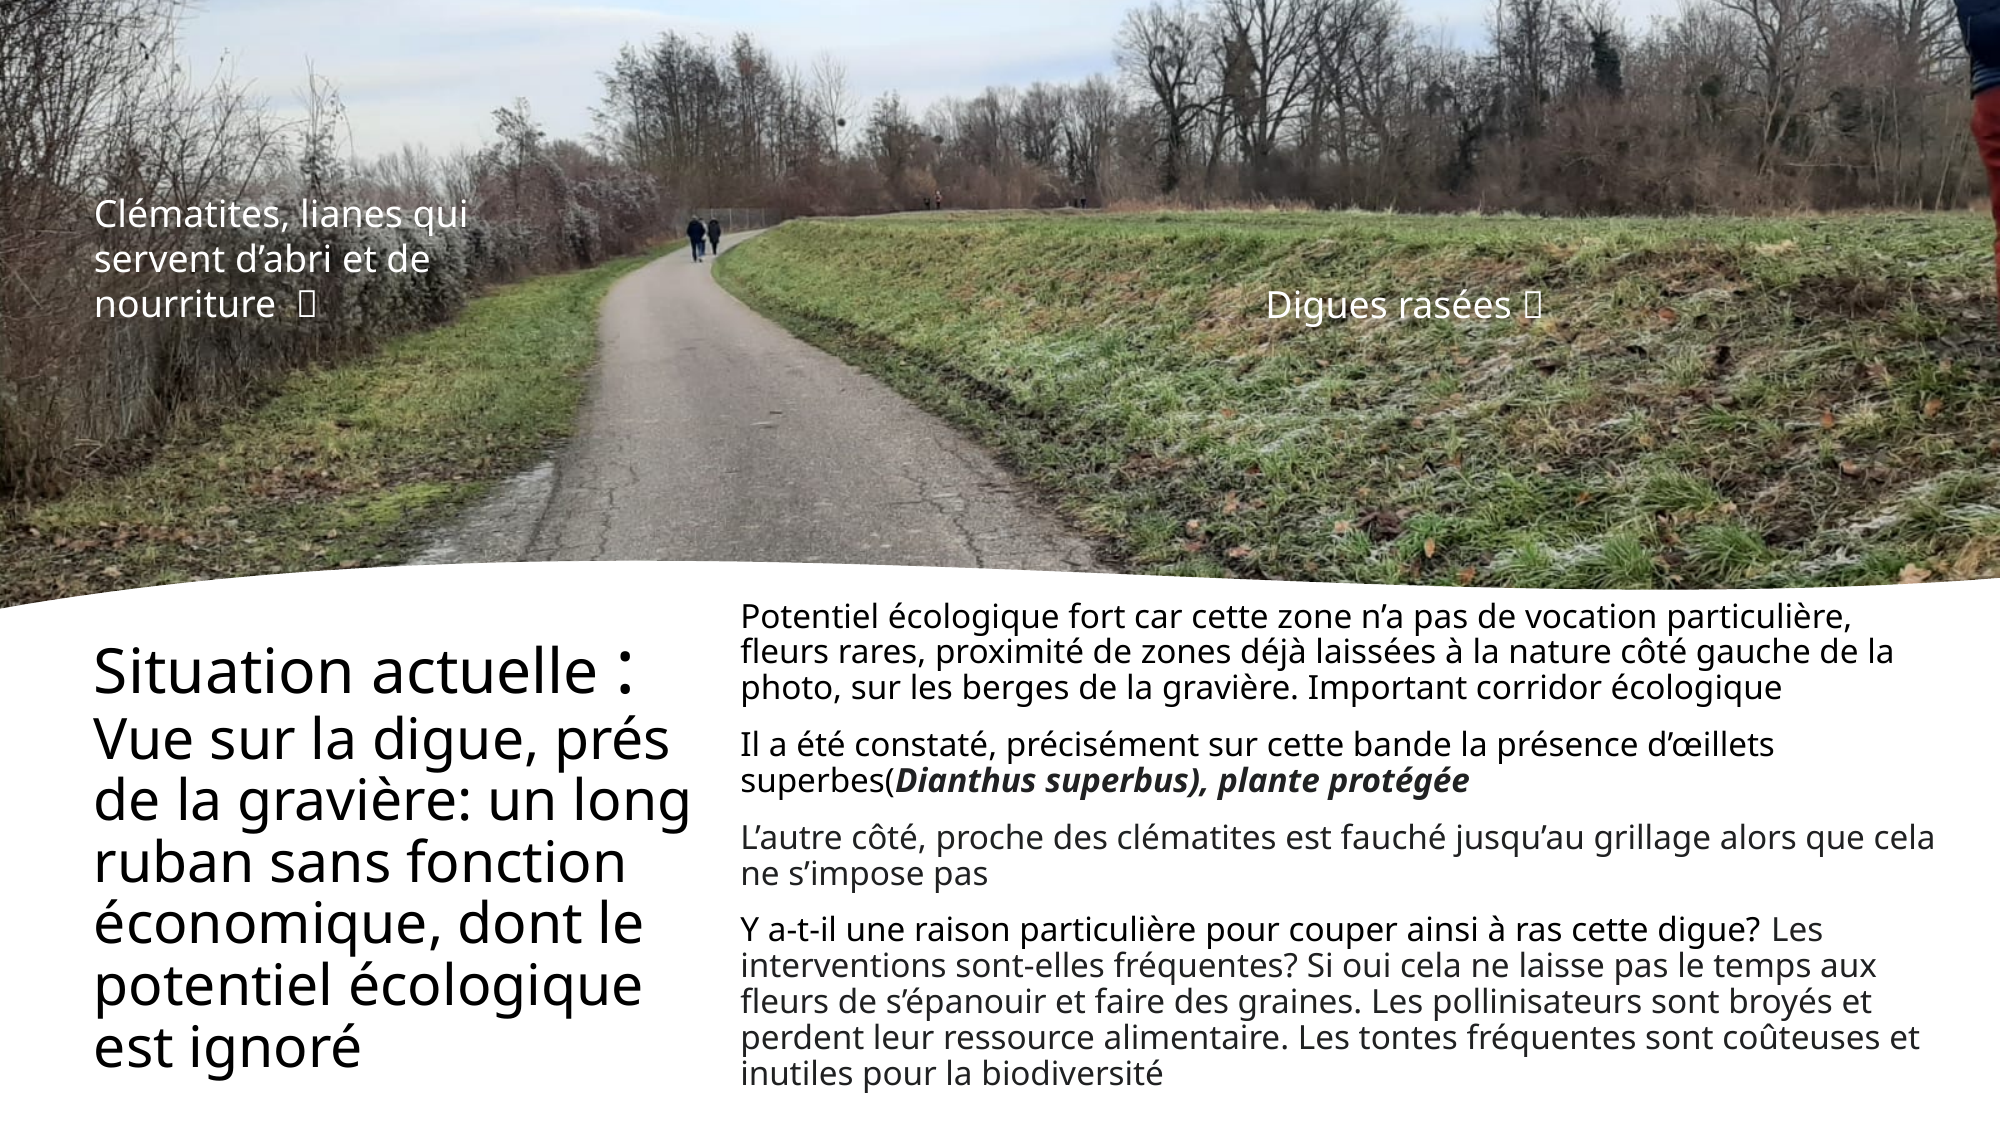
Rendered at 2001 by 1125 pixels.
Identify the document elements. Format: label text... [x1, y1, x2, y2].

picture [0, 0, 2000, 610]
list Potentiel écologique fort car cette zone n’a pas de vocation particulière, fleurs rares, proximité de zones déjà laissées à la nature côté gauche de la photo, sur les berges de la gravière. Important corridor écologique Il a été constaté, précisément sur cette bande la présence d’œillets superbes(Dianthus superbus), plante protégée L’autre côté, proche des clématites est fauché jusqu’au grillage alors que cela ne s’impose pas Y a-t-il une raison particulière pour couper ainsi à ras cette digue? Les interventions sont-elles fréquentes? Si oui cela ne laisse pas le temps aux fleurs de s’épanouir et faire des graines. Les pollinisateurs sont broyés et perdent leur ressource alimentaire. Les tontes fréquentes sont coûteuses et inutiles pour la biodiversité [725, 610, 1954, 1092]
title Situation actuelle : Vue sur la digue, prés de la gravière: un long ruban sans fonction économique, dont le potentiel écologique est ignoré [78, 615, 725, 1092]
